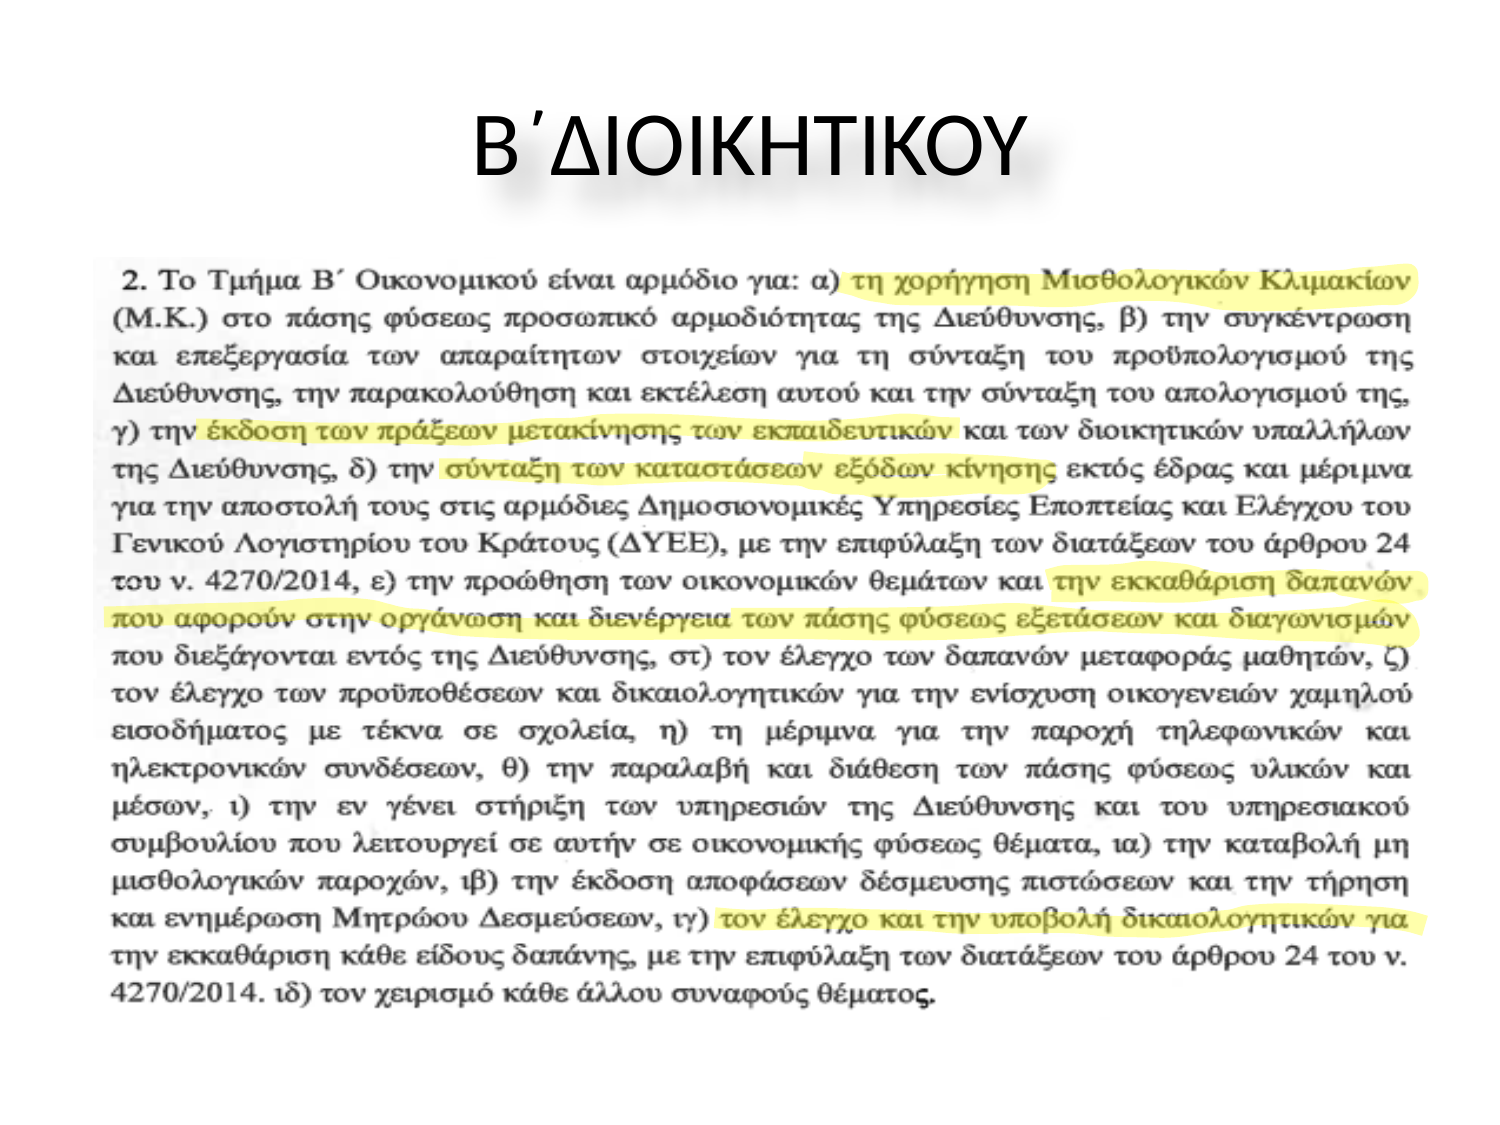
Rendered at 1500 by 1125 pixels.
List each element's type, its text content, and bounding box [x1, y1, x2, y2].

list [93, 257, 1430, 1020]
title Β΄ΔΙΟΙΚΗΤΙΚΟΥ [75, 45, 1425, 233]
